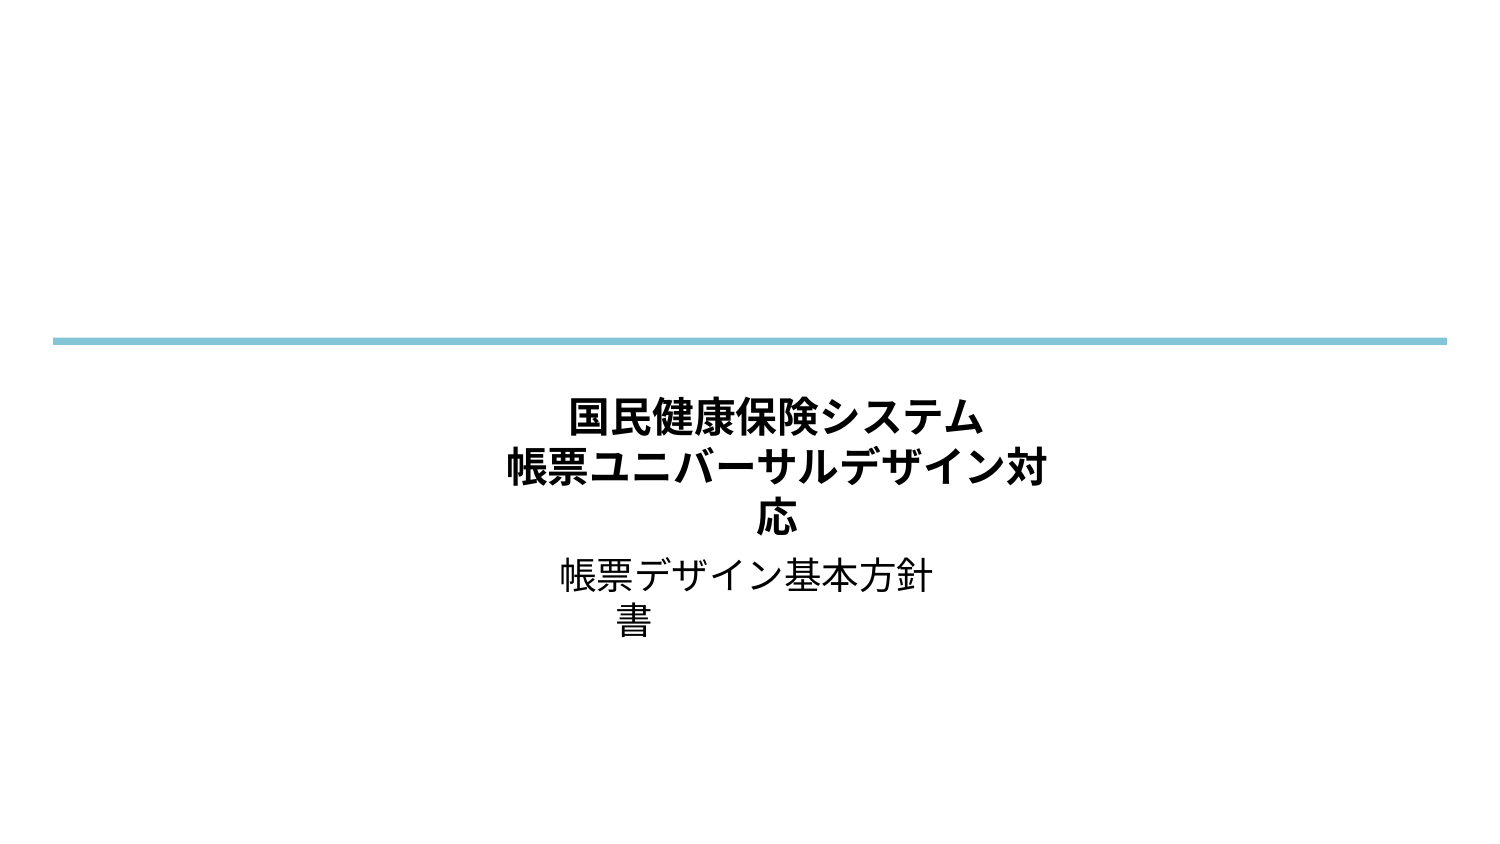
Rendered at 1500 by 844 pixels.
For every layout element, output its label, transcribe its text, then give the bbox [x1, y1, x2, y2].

title 国民健康保険システム 帳票ユニバーサルデザイン対応 [472, 383, 1082, 500]
list 帳票デザイン基本方針書 [544, 544, 980, 606]
